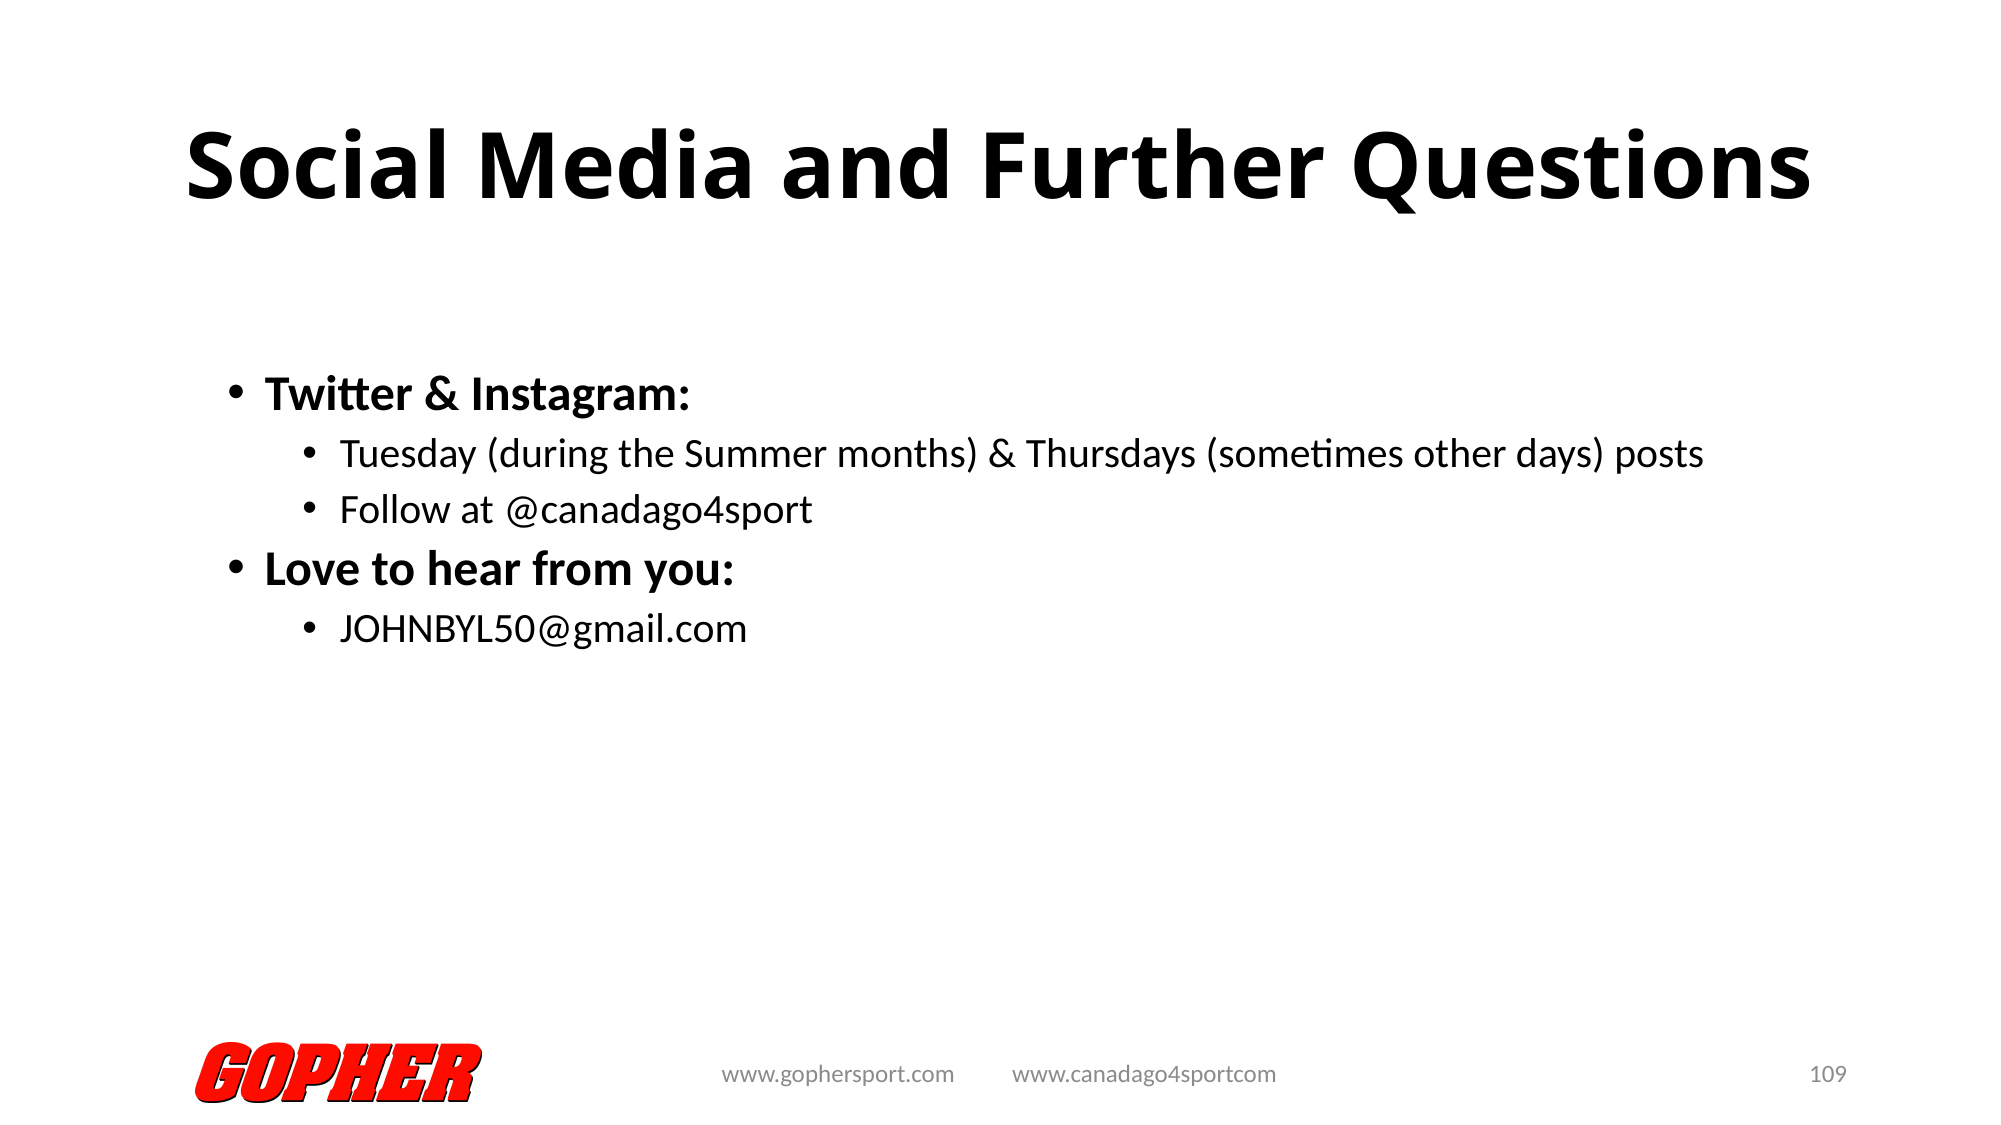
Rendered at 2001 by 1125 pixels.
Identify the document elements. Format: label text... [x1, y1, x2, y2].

picture [195, 1042, 482, 1103]
slide_number 109 [1412, 1042, 1863, 1103]
list Twitter & Instagram: Tuesday (during the Summer months) & Thursdays (sometimes other days) posts Follow at @canadago4sport Love to hear from you: JOHNBYL50@gmail.com [137, 299, 1863, 1014]
footer www.gophersport.com www.canadago4sportcom [662, 1042, 1338, 1103]
title Social Media and Further Questions [137, 59, 1863, 278]
